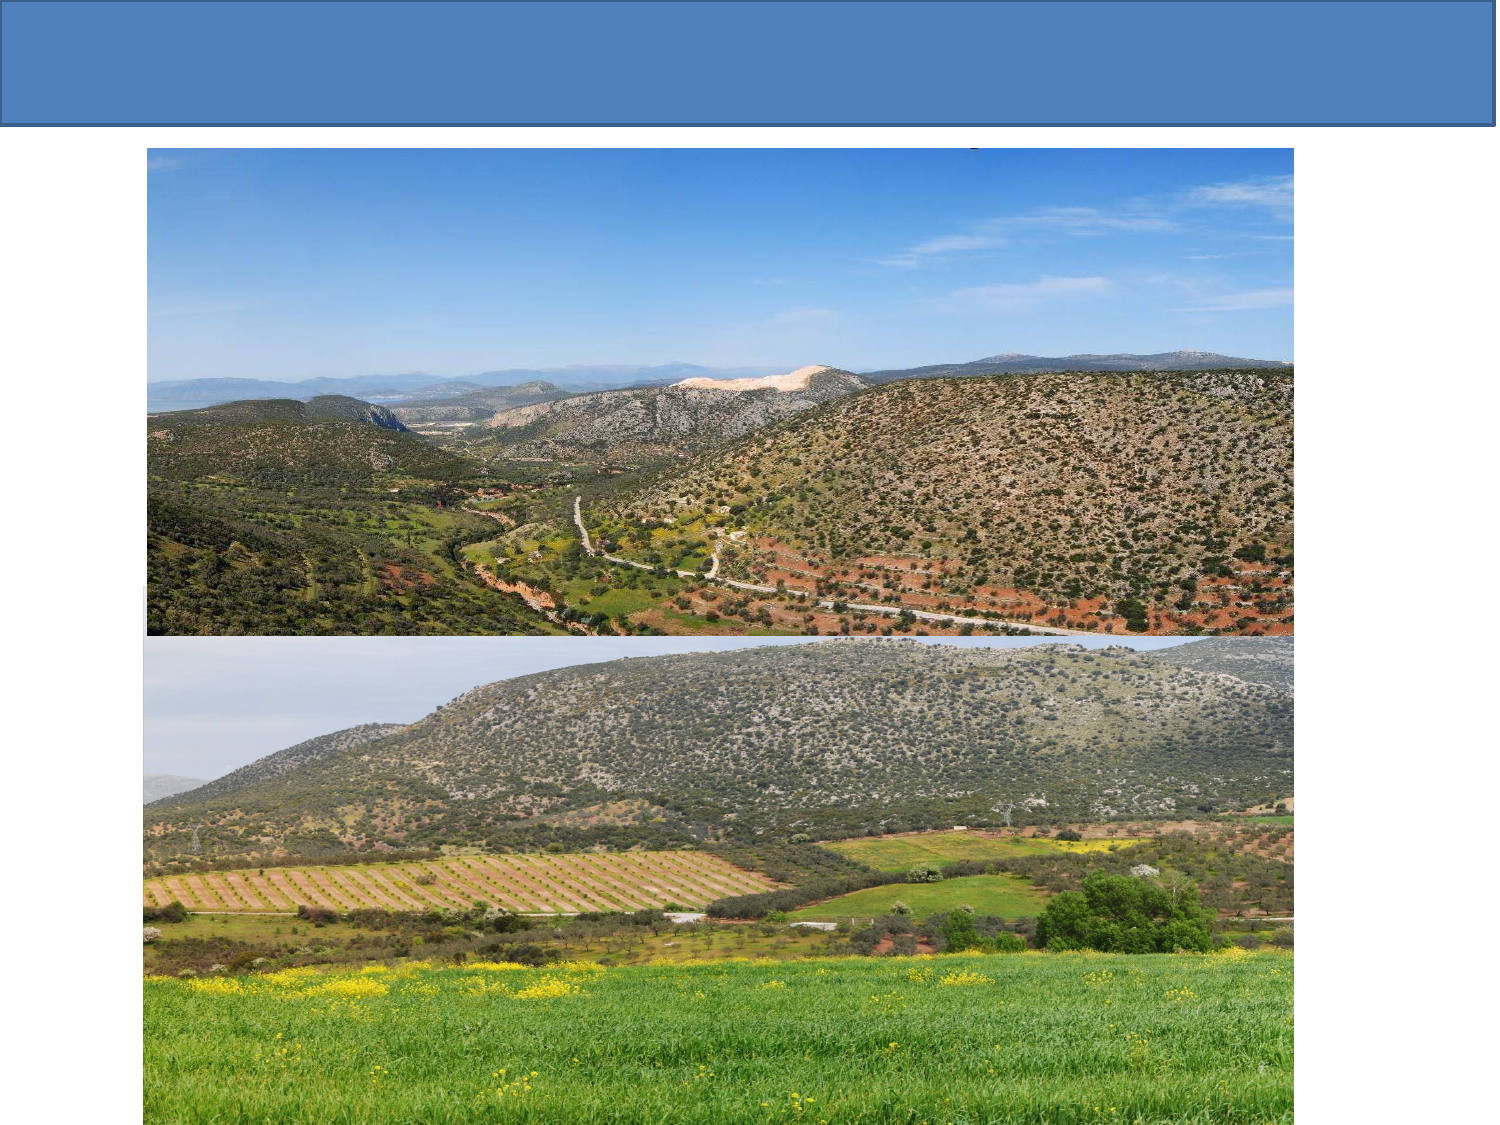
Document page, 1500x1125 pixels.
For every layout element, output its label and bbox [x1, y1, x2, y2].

picture [142, 148, 1294, 1125]
